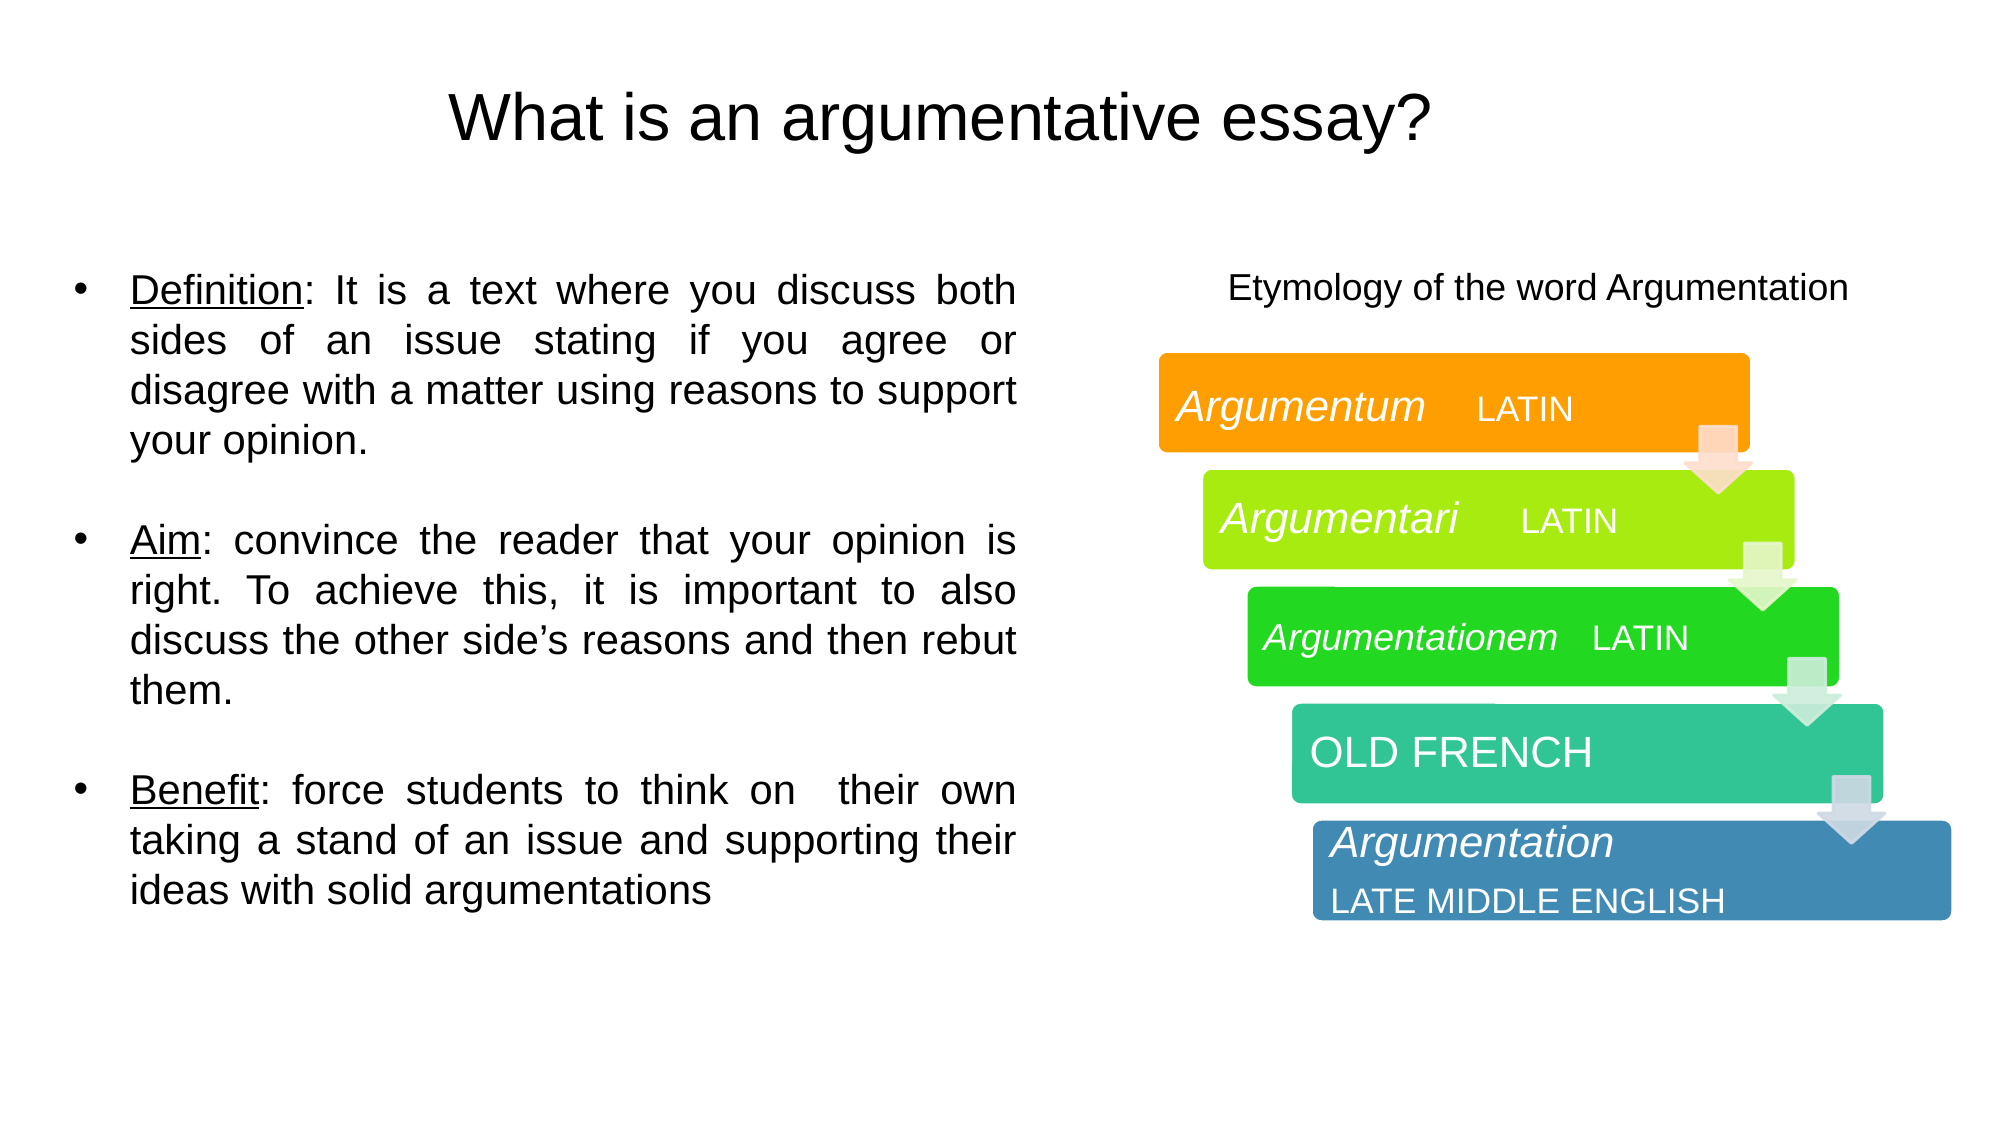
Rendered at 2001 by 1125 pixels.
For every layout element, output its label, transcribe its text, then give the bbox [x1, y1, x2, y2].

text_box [1168, 350, 1942, 923]
text_box Etymology of the word Argumentation [1212, 255, 1865, 315]
text_box What is an argumentative essay? [0, 66, 1942, 202]
text_box Definition: It is a text where you discuss both sides of an issue stating if you agree or disagree with a matter using reasons to support your opinion. Aim: convince the reader that your opinion is right. To achieve this, it is important to also discuss the other side’s reasons and then rebut them. Benefit: force students to think on their own taking a stand of an issue and supporting their ideas with solid argumentations [58, 255, 1033, 921]
